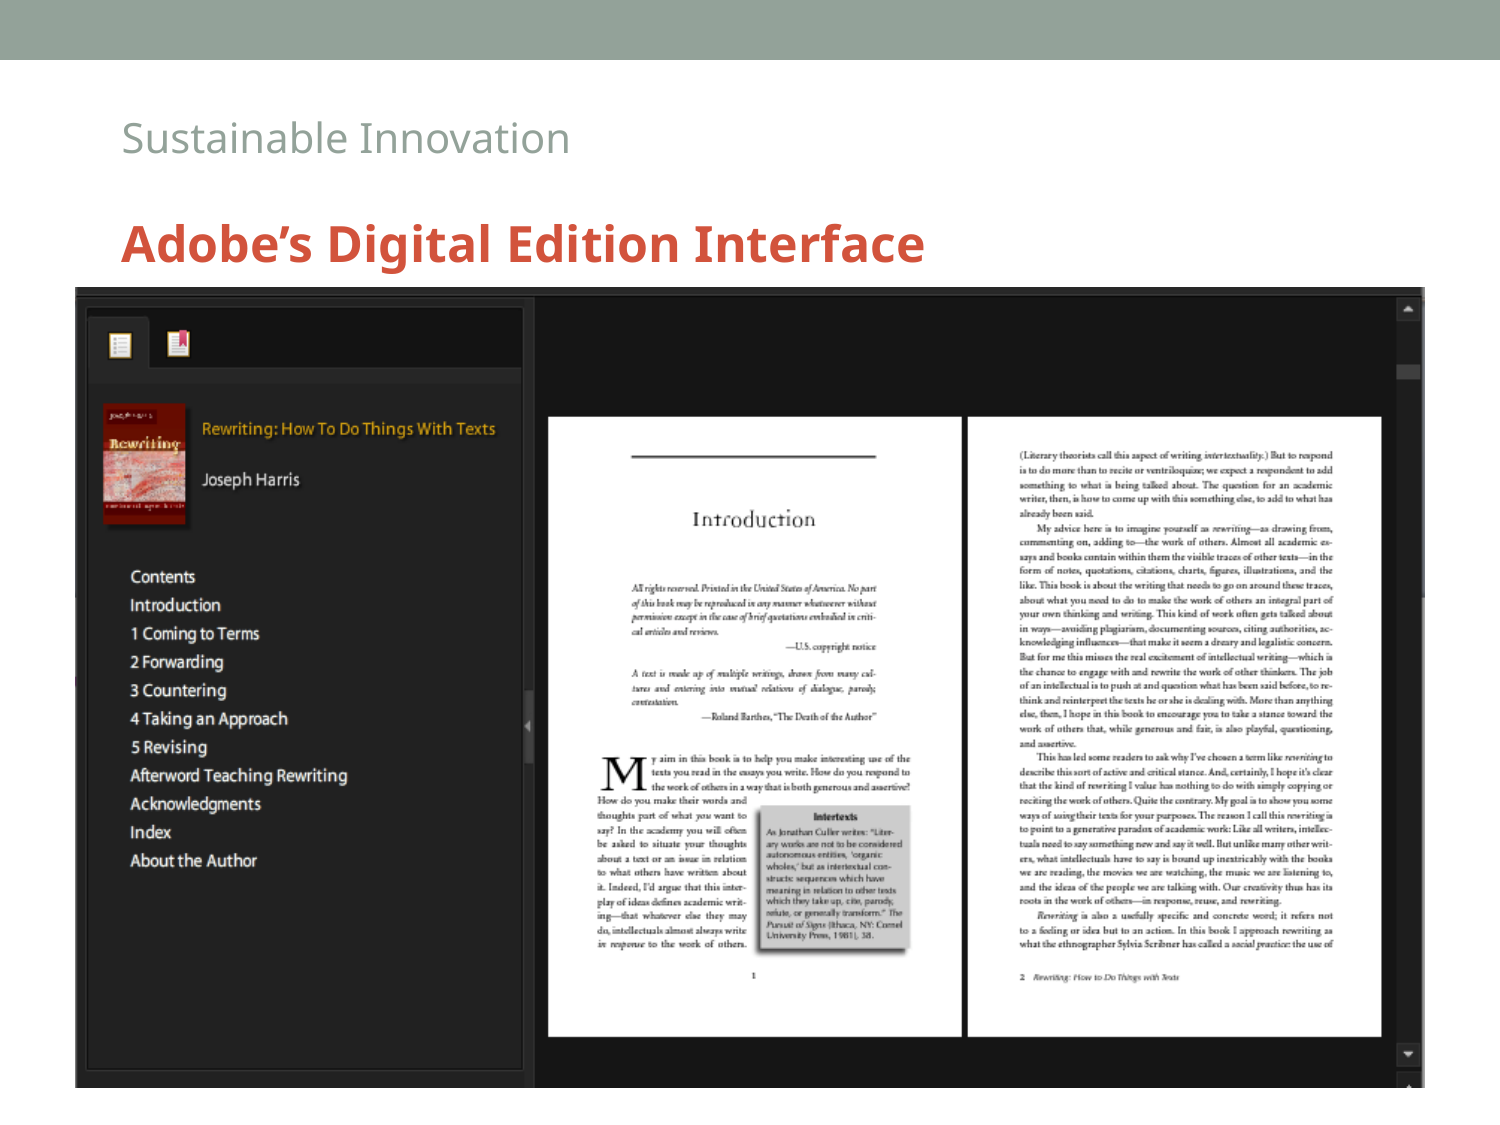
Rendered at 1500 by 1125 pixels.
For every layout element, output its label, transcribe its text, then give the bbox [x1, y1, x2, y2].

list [74, 287, 1426, 1088]
text_box Sustainable Innovation Adobe’s Digital Edition Interface [106, 104, 1347, 244]
